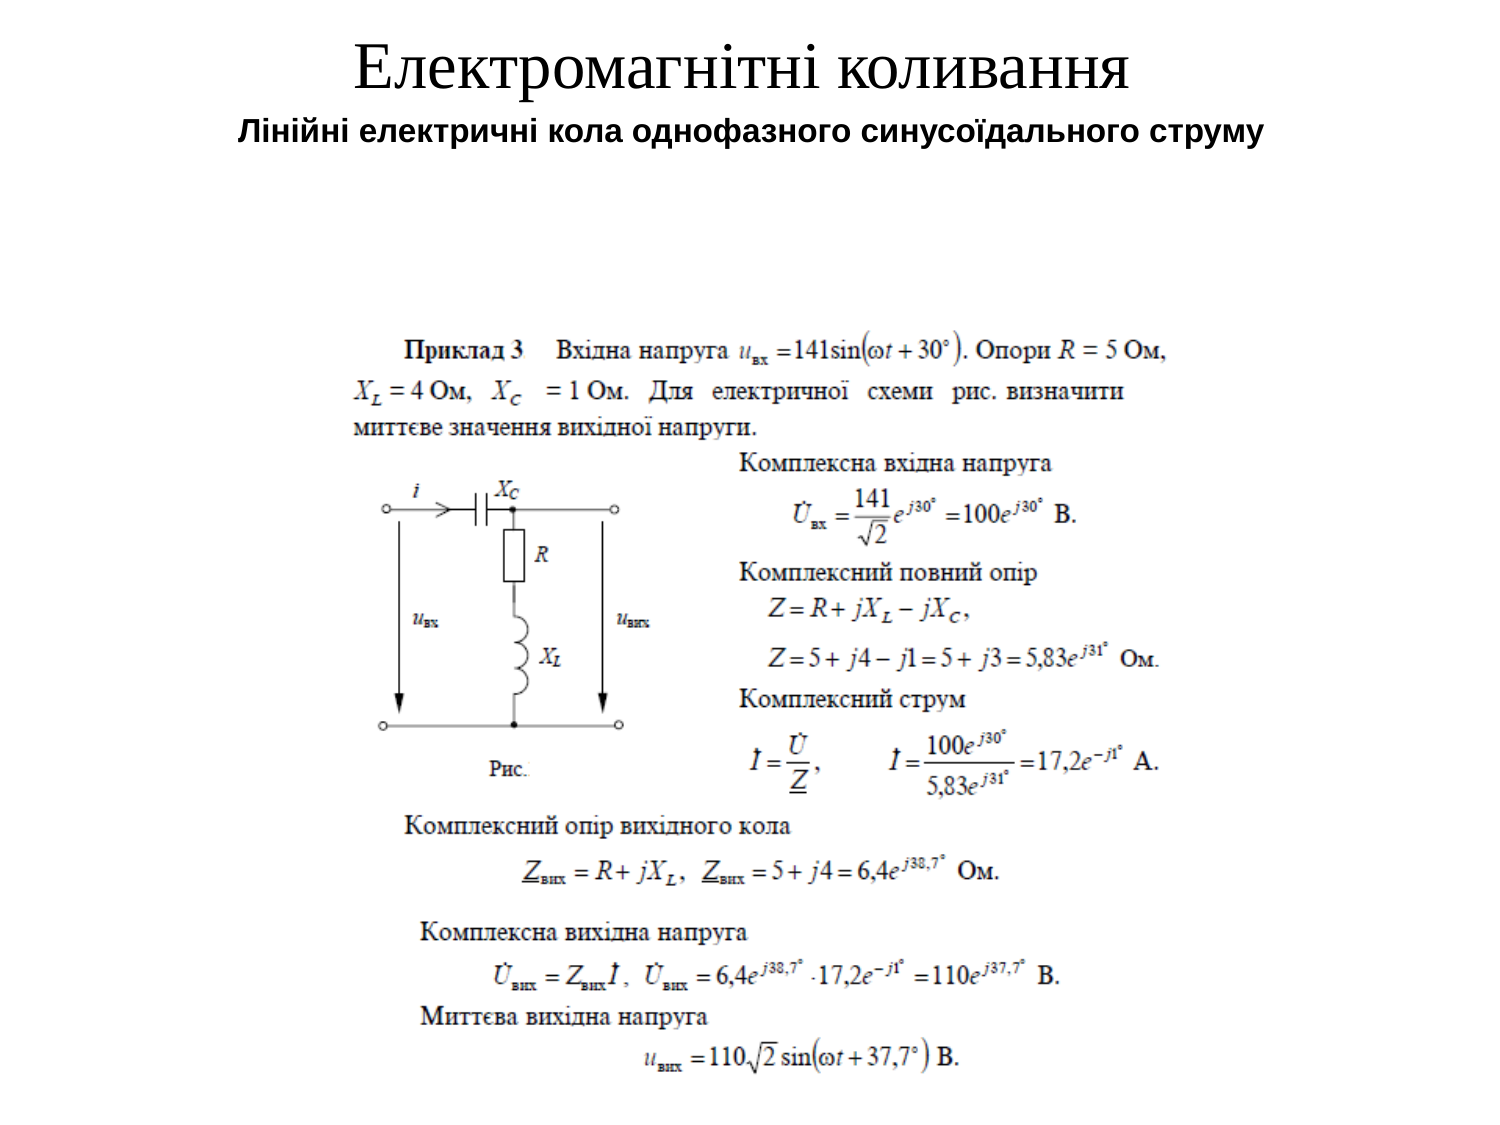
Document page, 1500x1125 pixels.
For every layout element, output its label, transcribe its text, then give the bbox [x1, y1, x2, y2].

list Лінійні електричні кола однофазного синусоїдального струму [76, 101, 1428, 178]
picture [336, 326, 1198, 1086]
title Електромагнітні коливання [74, 44, 1426, 150]
